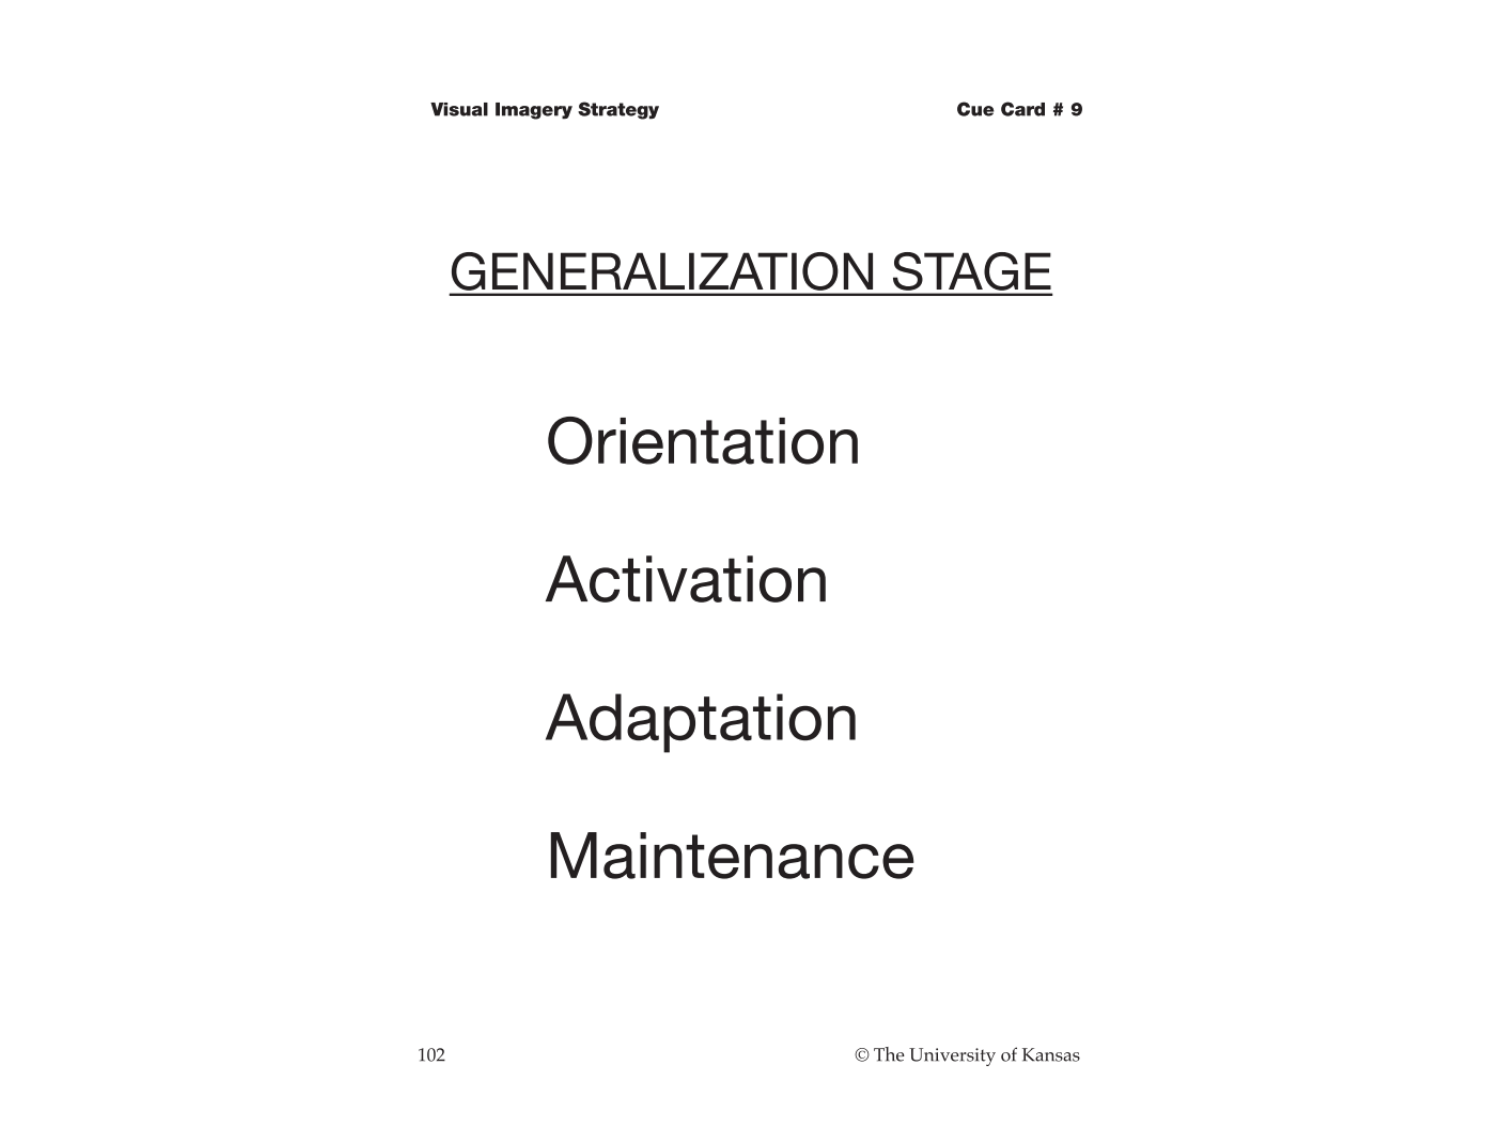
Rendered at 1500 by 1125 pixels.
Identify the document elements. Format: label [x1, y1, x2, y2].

picture [315, 0, 1185, 1125]
